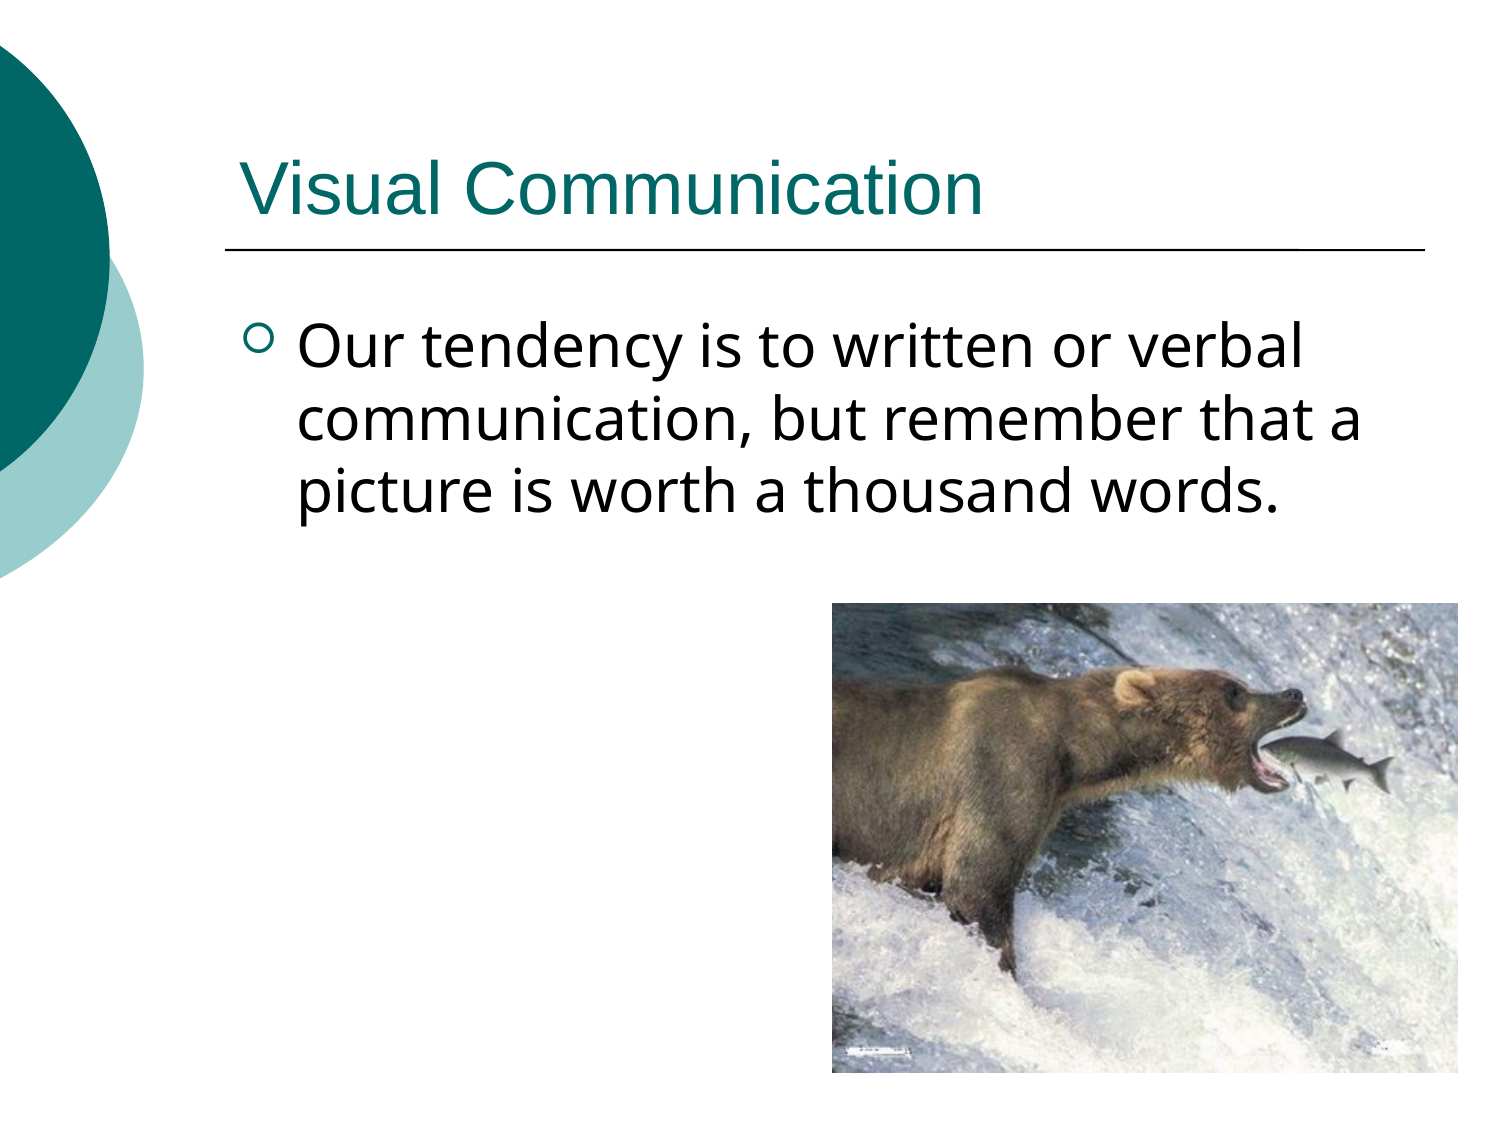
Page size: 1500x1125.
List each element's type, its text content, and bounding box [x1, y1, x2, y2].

list Our tendency is to written or verbal communication, but remember that a picture is worth a thousand words. [224, 299, 1425, 975]
title Visual Communication [224, 49, 1425, 238]
picture [831, 603, 1458, 1073]
